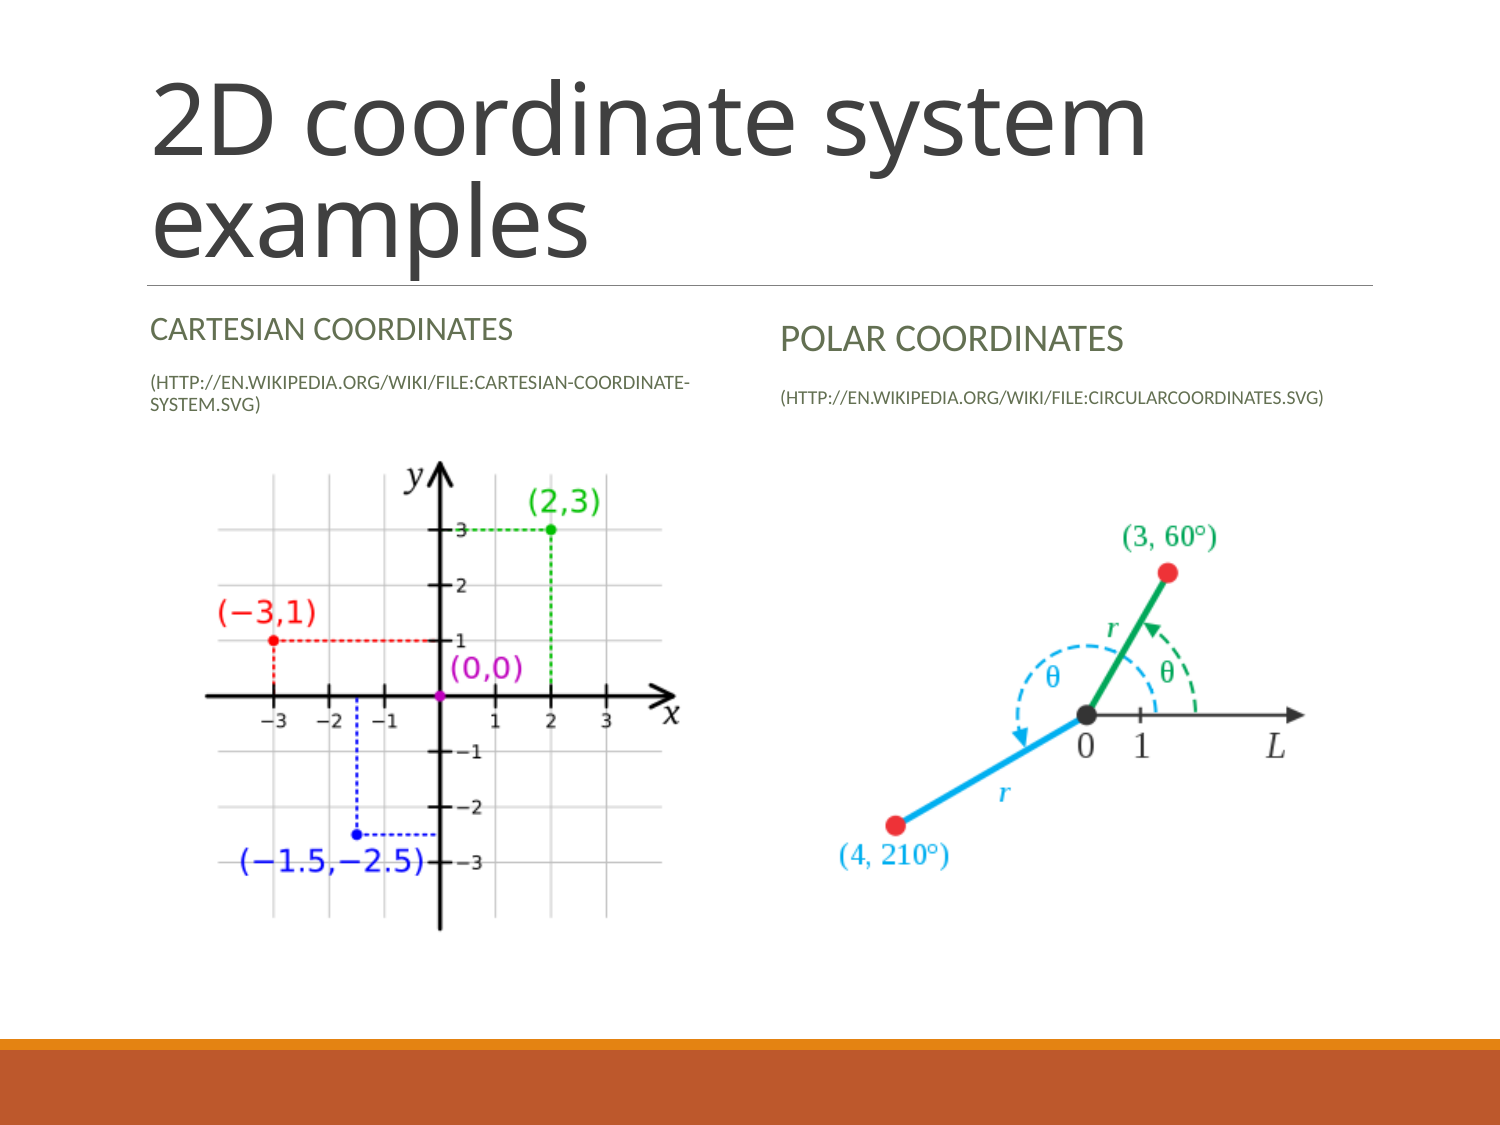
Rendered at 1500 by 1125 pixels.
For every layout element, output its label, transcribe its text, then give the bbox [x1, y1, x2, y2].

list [163, 438, 715, 949]
list Cartesian Coordinates (http://en.wikipedia.org/wiki/File:Cartesian-coordinate-system.svg) [135, 302, 743, 424]
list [805, 504, 1332, 882]
title 2D coordinate system examples [135, 47, 1373, 285]
list Polar Coordinates (http://en.wikipedia.org/wiki/File:CircularCoordinates.svg) [765, 302, 1373, 424]
